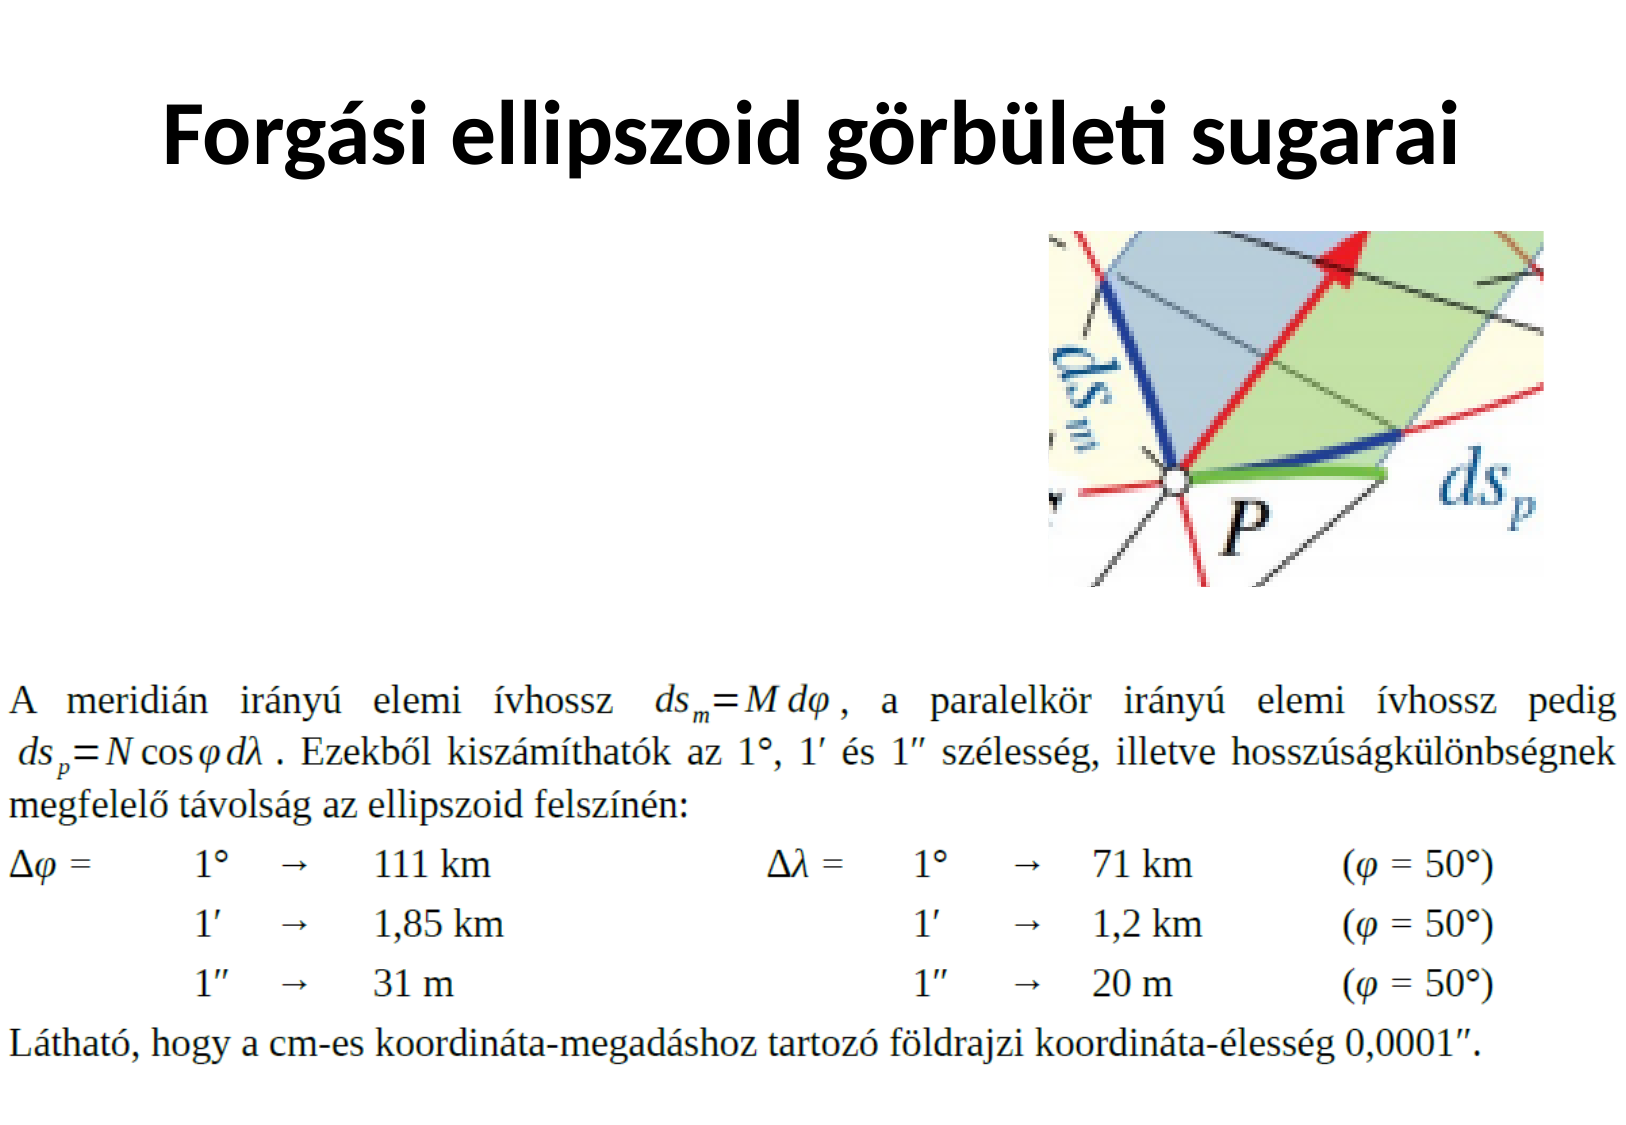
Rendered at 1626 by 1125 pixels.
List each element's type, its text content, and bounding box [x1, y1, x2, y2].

picture [0, 677, 1625, 1071]
text_box Forgási ellipszoid görbületi sugarai [147, 65, 1478, 190]
picture [1048, 231, 1544, 587]
